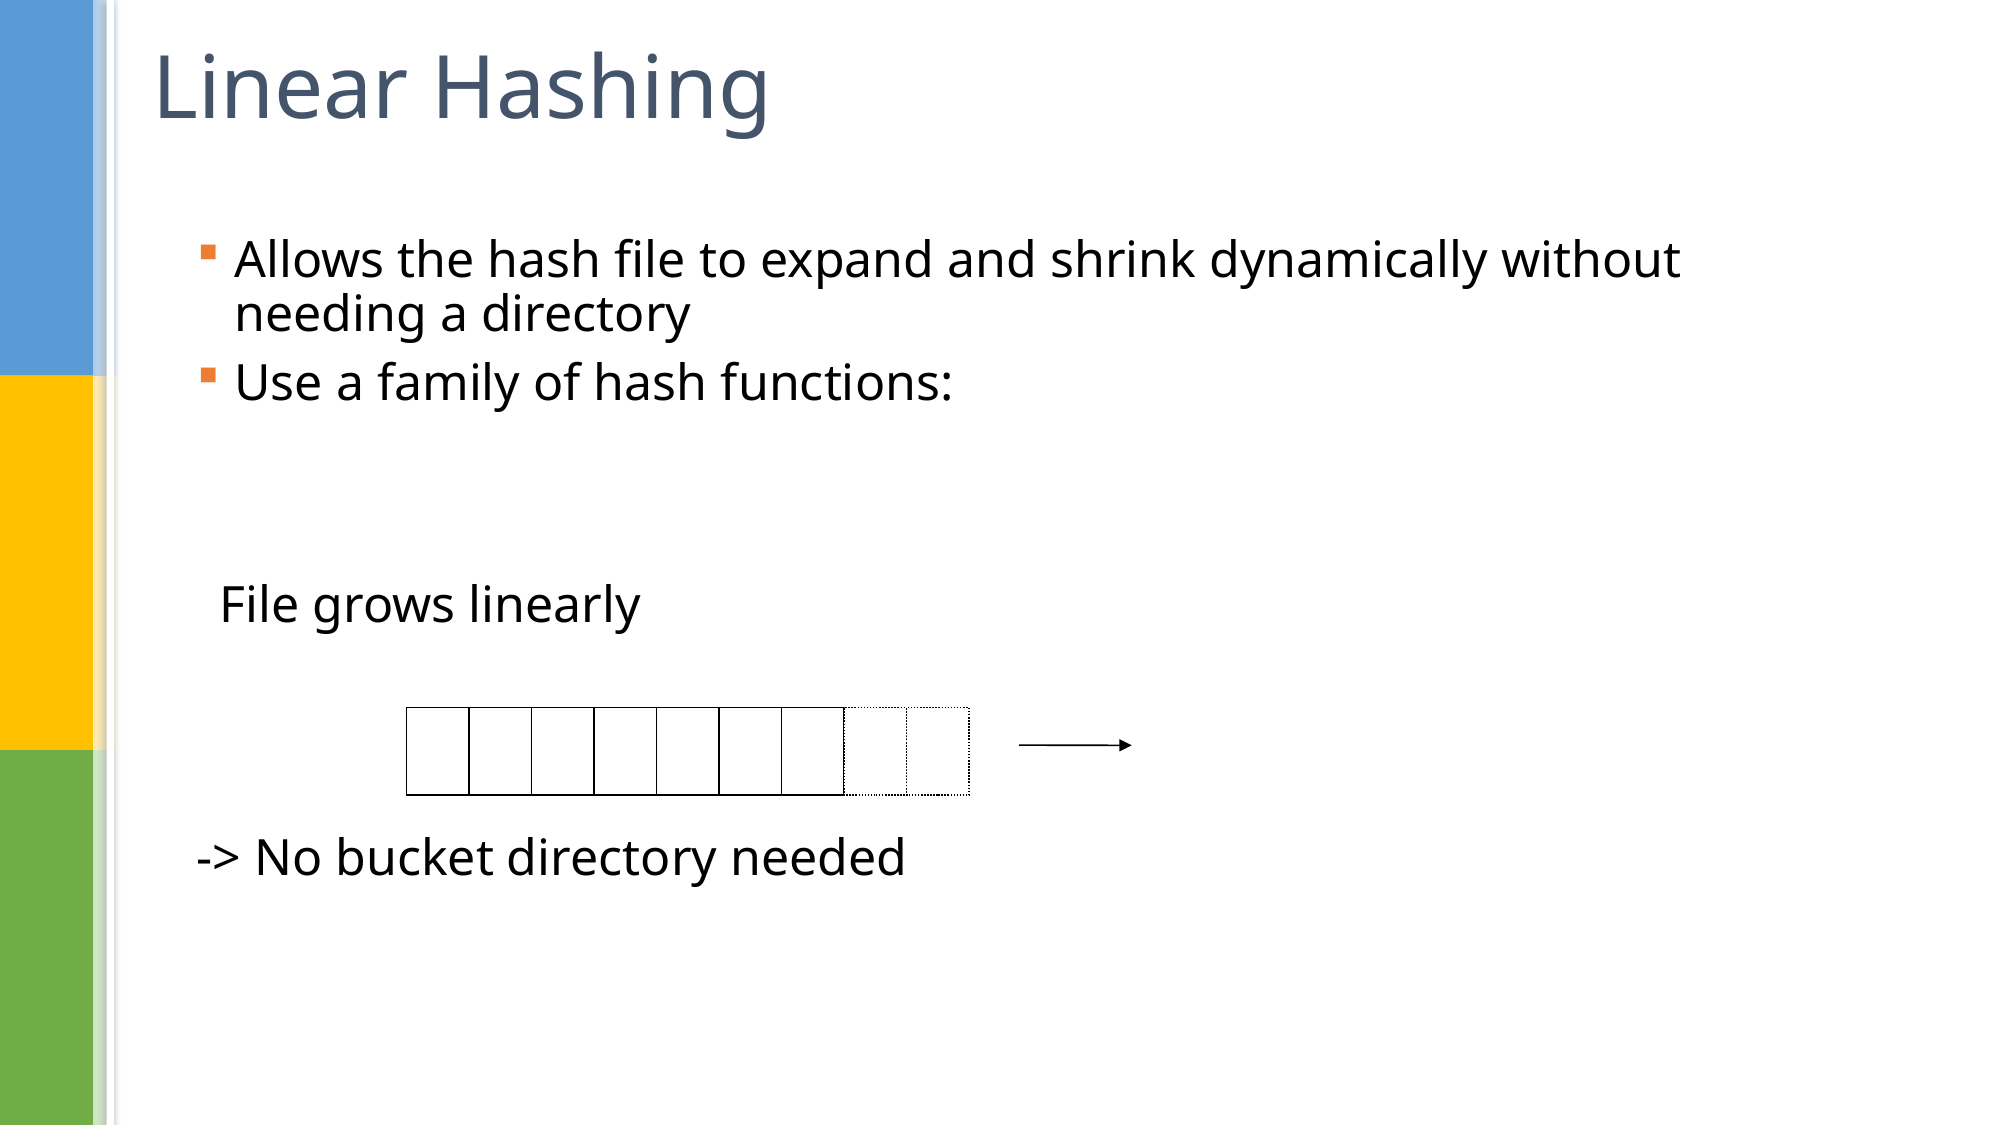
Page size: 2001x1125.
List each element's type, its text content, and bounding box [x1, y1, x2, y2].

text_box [204, 564, 1133, 796]
text_box -> No bucket directory needed [181, 824, 1156, 934]
title Linear Hashing [137, 18, 1863, 148]
